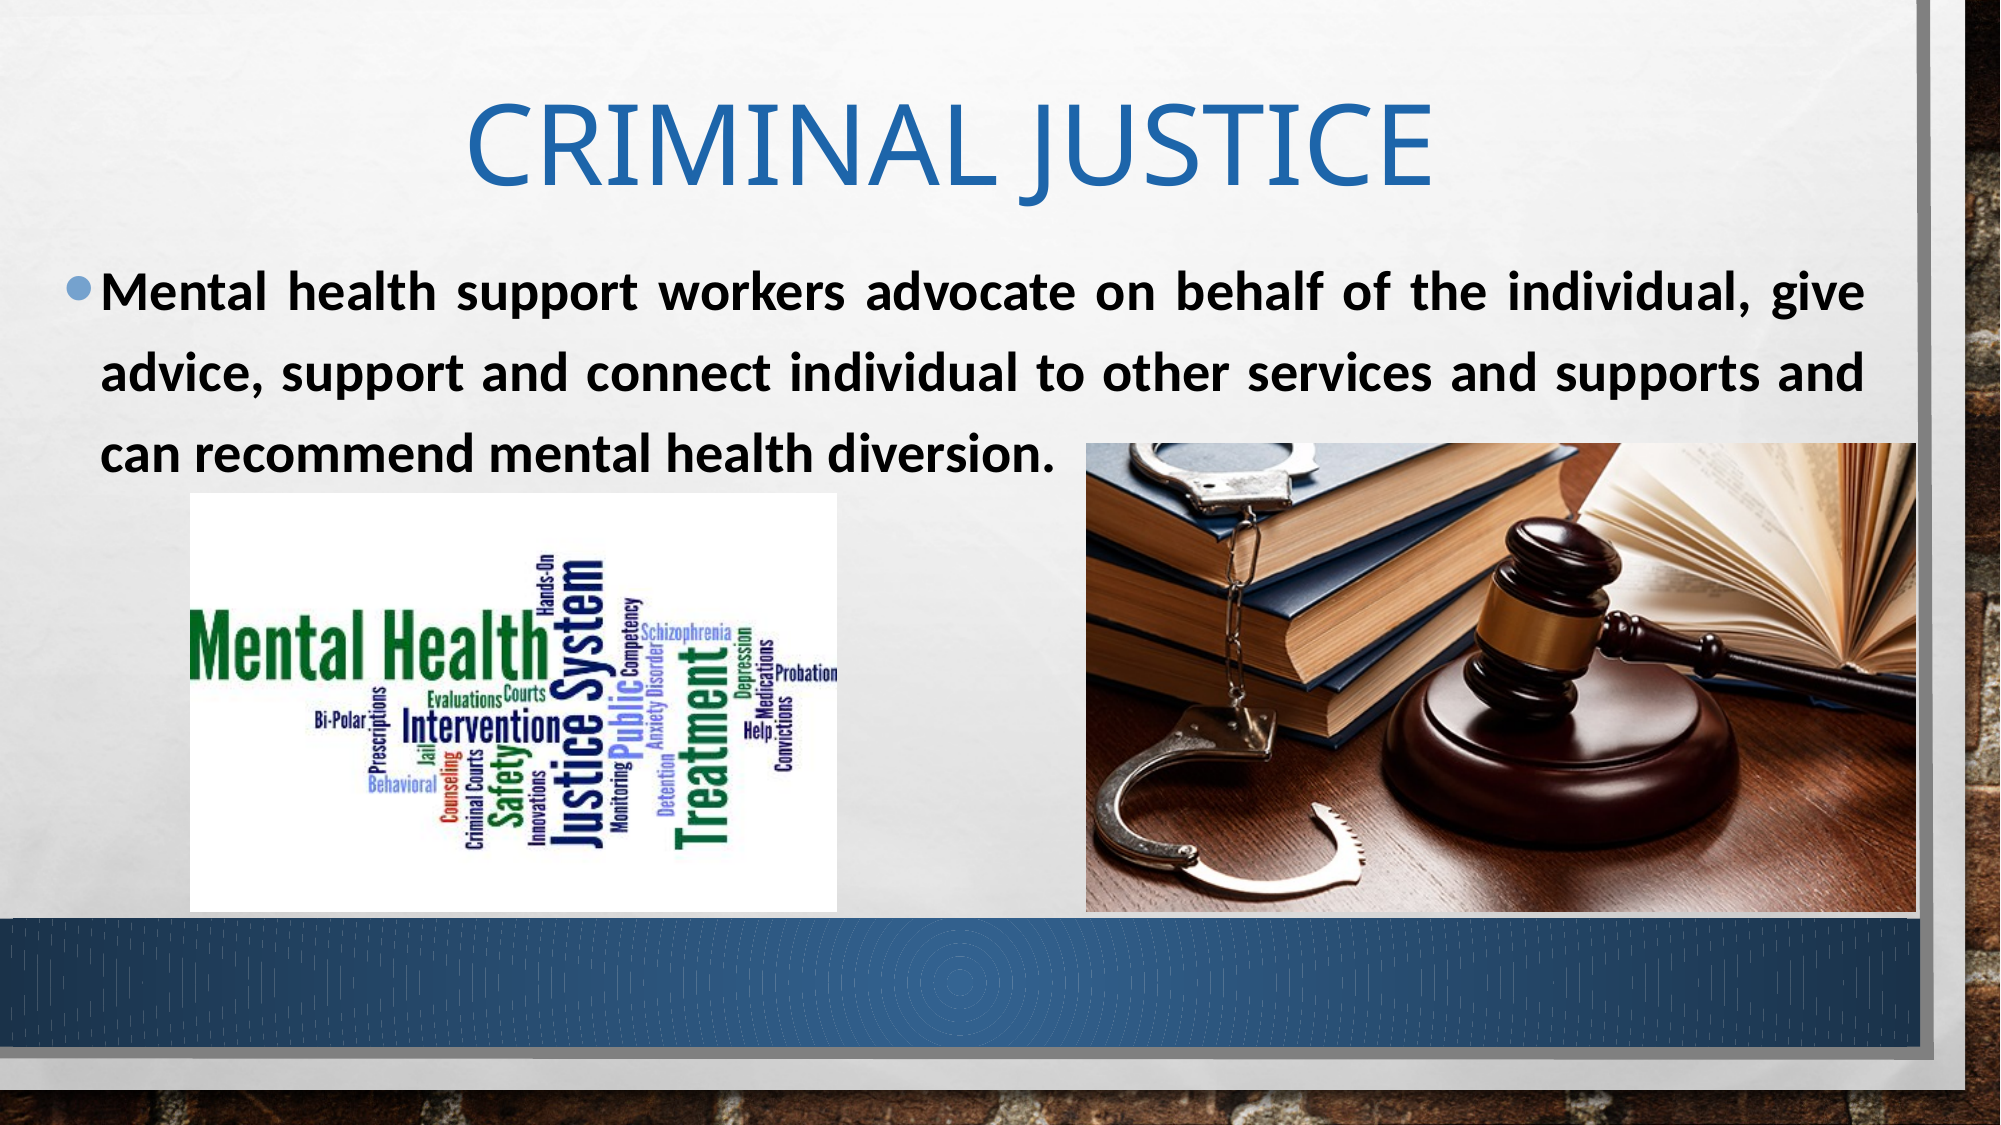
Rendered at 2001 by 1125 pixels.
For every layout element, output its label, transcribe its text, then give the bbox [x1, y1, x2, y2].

picture [1086, 443, 1916, 913]
list Mental health support workers advocate on behalf of the individual, give advice, support and connect individual to other services and supports and can recommend mental health diversion. [48, 127, 1883, 678]
picture [190, 493, 838, 913]
title Criminal justice [112, 54, 1818, 244]
picture [0, 0, 2000, 1125]
